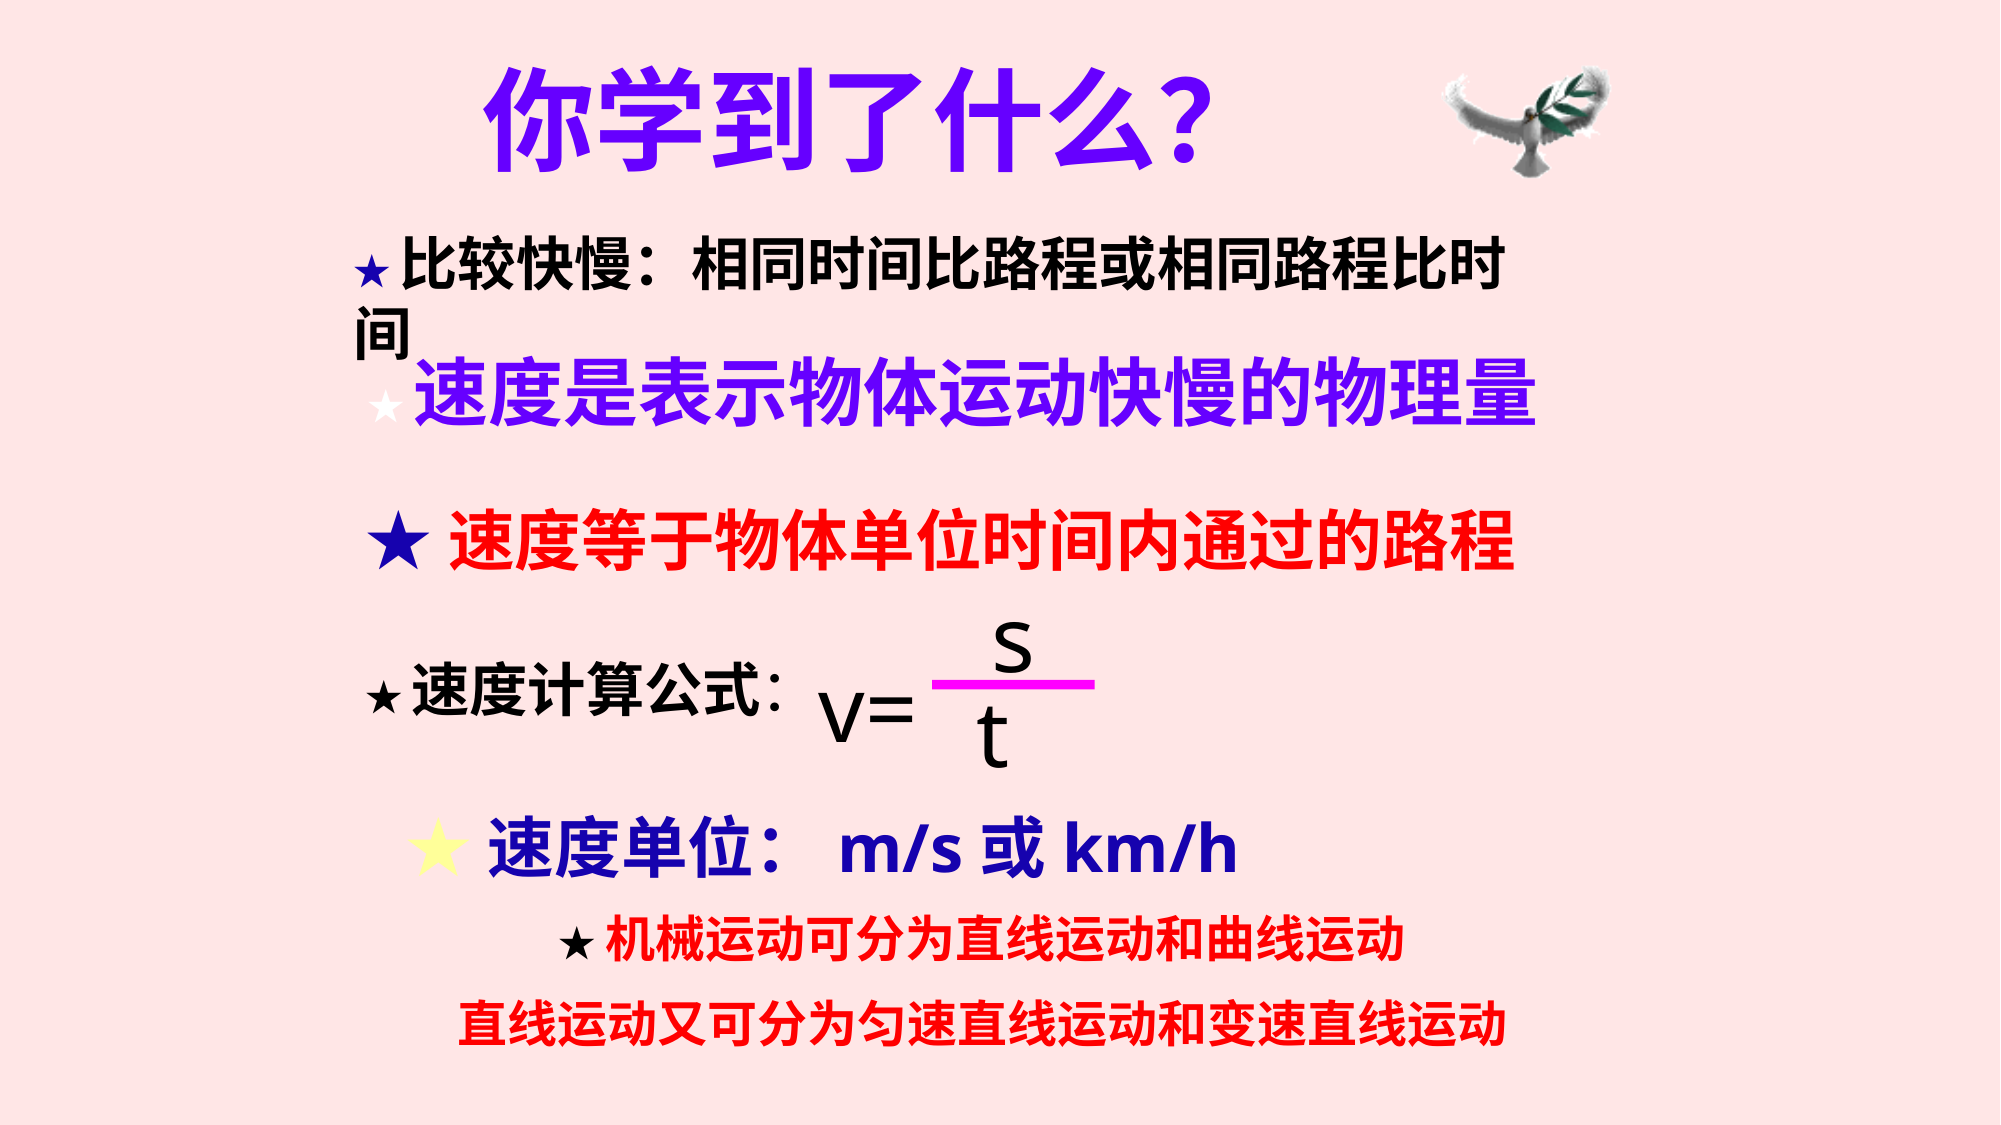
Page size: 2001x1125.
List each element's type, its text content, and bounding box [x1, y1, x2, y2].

text_box 你学到了什么？ [326, 42, 1386, 193]
picture [1401, 42, 1662, 229]
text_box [349, 572, 1096, 795]
text_box ★速度是表示物体运动快慢的物理量 [338, 337, 1567, 443]
text_box ★速度等于物体单位时间内通过的路程 [350, 491, 1532, 587]
text_box ★速度单位：m/s或km/h [338, 798, 1308, 894]
text_box ★机械运动可分为直线运动和曲线运动 直线运动又可分为匀速直线运动和变速直线运动 [338, 900, 1626, 1060]
text_box ★比较快慢：相同时间比路程或相同路程比时间 [338, 219, 1579, 375]
